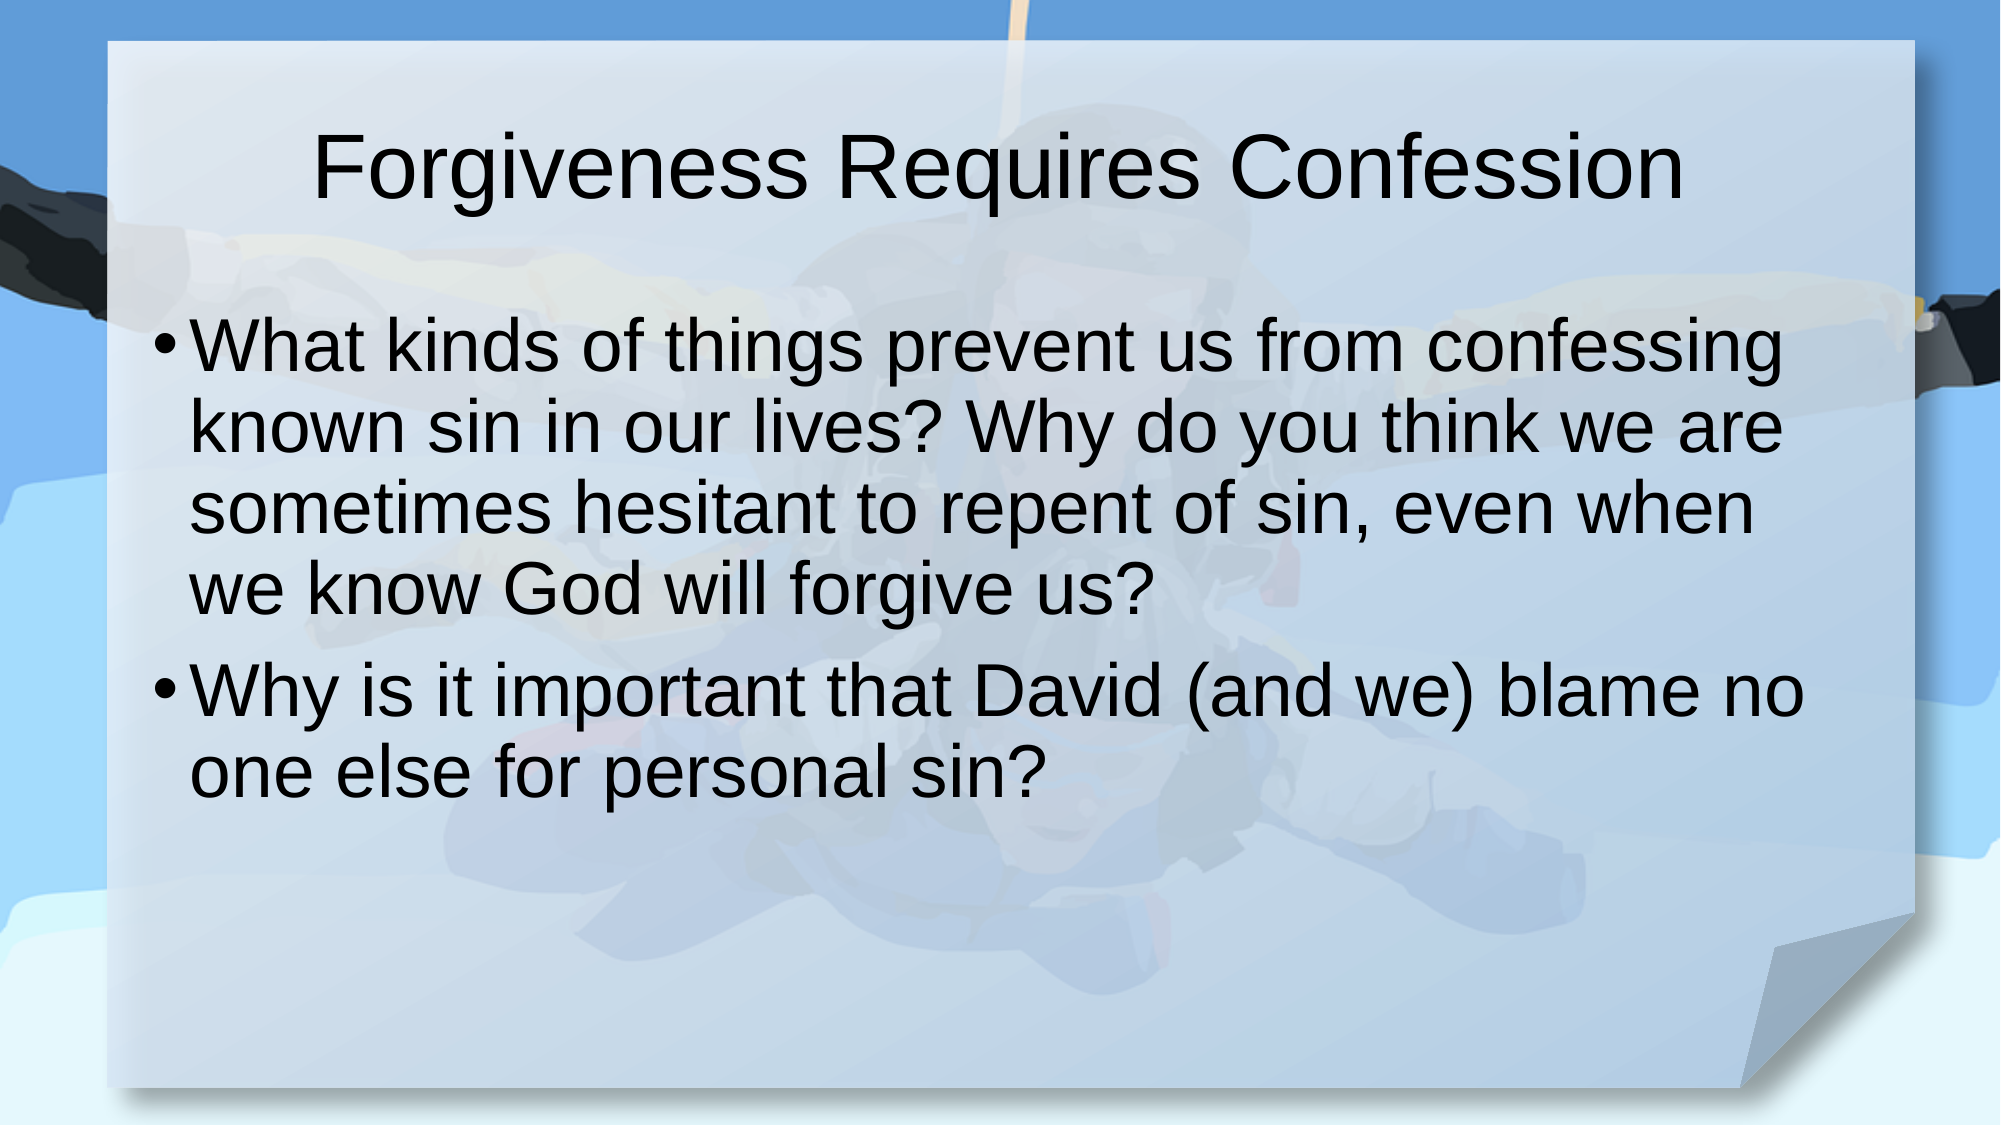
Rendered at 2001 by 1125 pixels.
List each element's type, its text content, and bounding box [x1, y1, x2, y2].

list What kinds of things prevent us from confessing known sin in our lives? Why do you think we are sometimes hesitant to repent of sin, even when we know God will forgive us? Why is it important that David (and we) blame no one else for personal sin? [137, 299, 1863, 1014]
title Forgiveness Requires Confession [137, 59, 1863, 278]
picture [0, 0, 2001, 1125]
